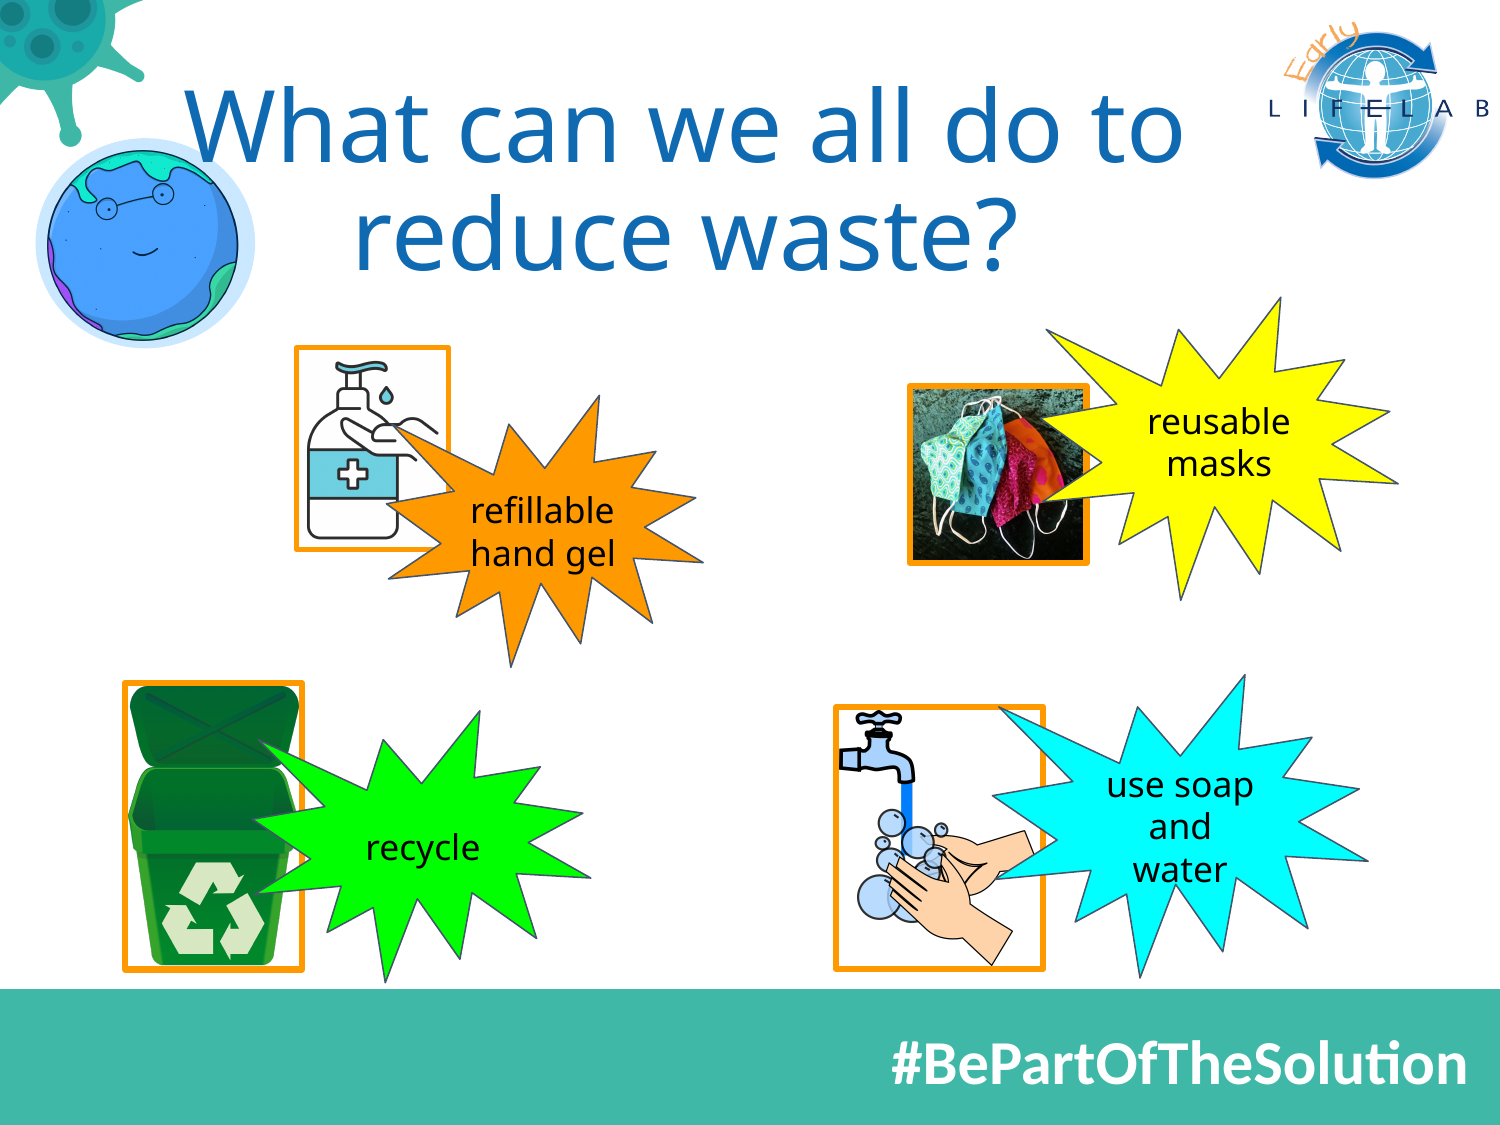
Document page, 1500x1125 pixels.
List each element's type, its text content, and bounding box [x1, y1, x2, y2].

text_box [299, 710, 591, 983]
text_box recycle [329, 810, 517, 883]
text_box [544, 589, 590, 644]
picture [1252, 19, 1500, 194]
text_box [456, 589, 539, 668]
text_box [1125, 706, 1172, 746]
text_box [656, 491, 696, 521]
text_box [494, 395, 656, 473]
text_box use soap and water [1086, 746, 1274, 905]
text_box What can we all do to reduce waste? [122, 47, 1249, 320]
picture [912, 389, 1084, 560]
picture [128, 686, 299, 967]
text_box [1188, 674, 1246, 746]
text_box [607, 589, 653, 624]
text_box [656, 534, 704, 563]
text_box [1128, 905, 1168, 978]
text_box [1046, 329, 1156, 498]
picture [0, 0, 256, 349]
picture [298, 349, 447, 548]
text_box [388, 451, 490, 579]
text_box [1075, 886, 1107, 923]
picture [839, 709, 1040, 966]
text_box [1259, 737, 1369, 929]
text_box [1190, 905, 1232, 952]
text_box [1040, 726, 1086, 876]
text_box reusable masks [1125, 383, 1313, 499]
text_box refillable hand gel [455, 473, 656, 589]
text_box [1118, 297, 1399, 601]
